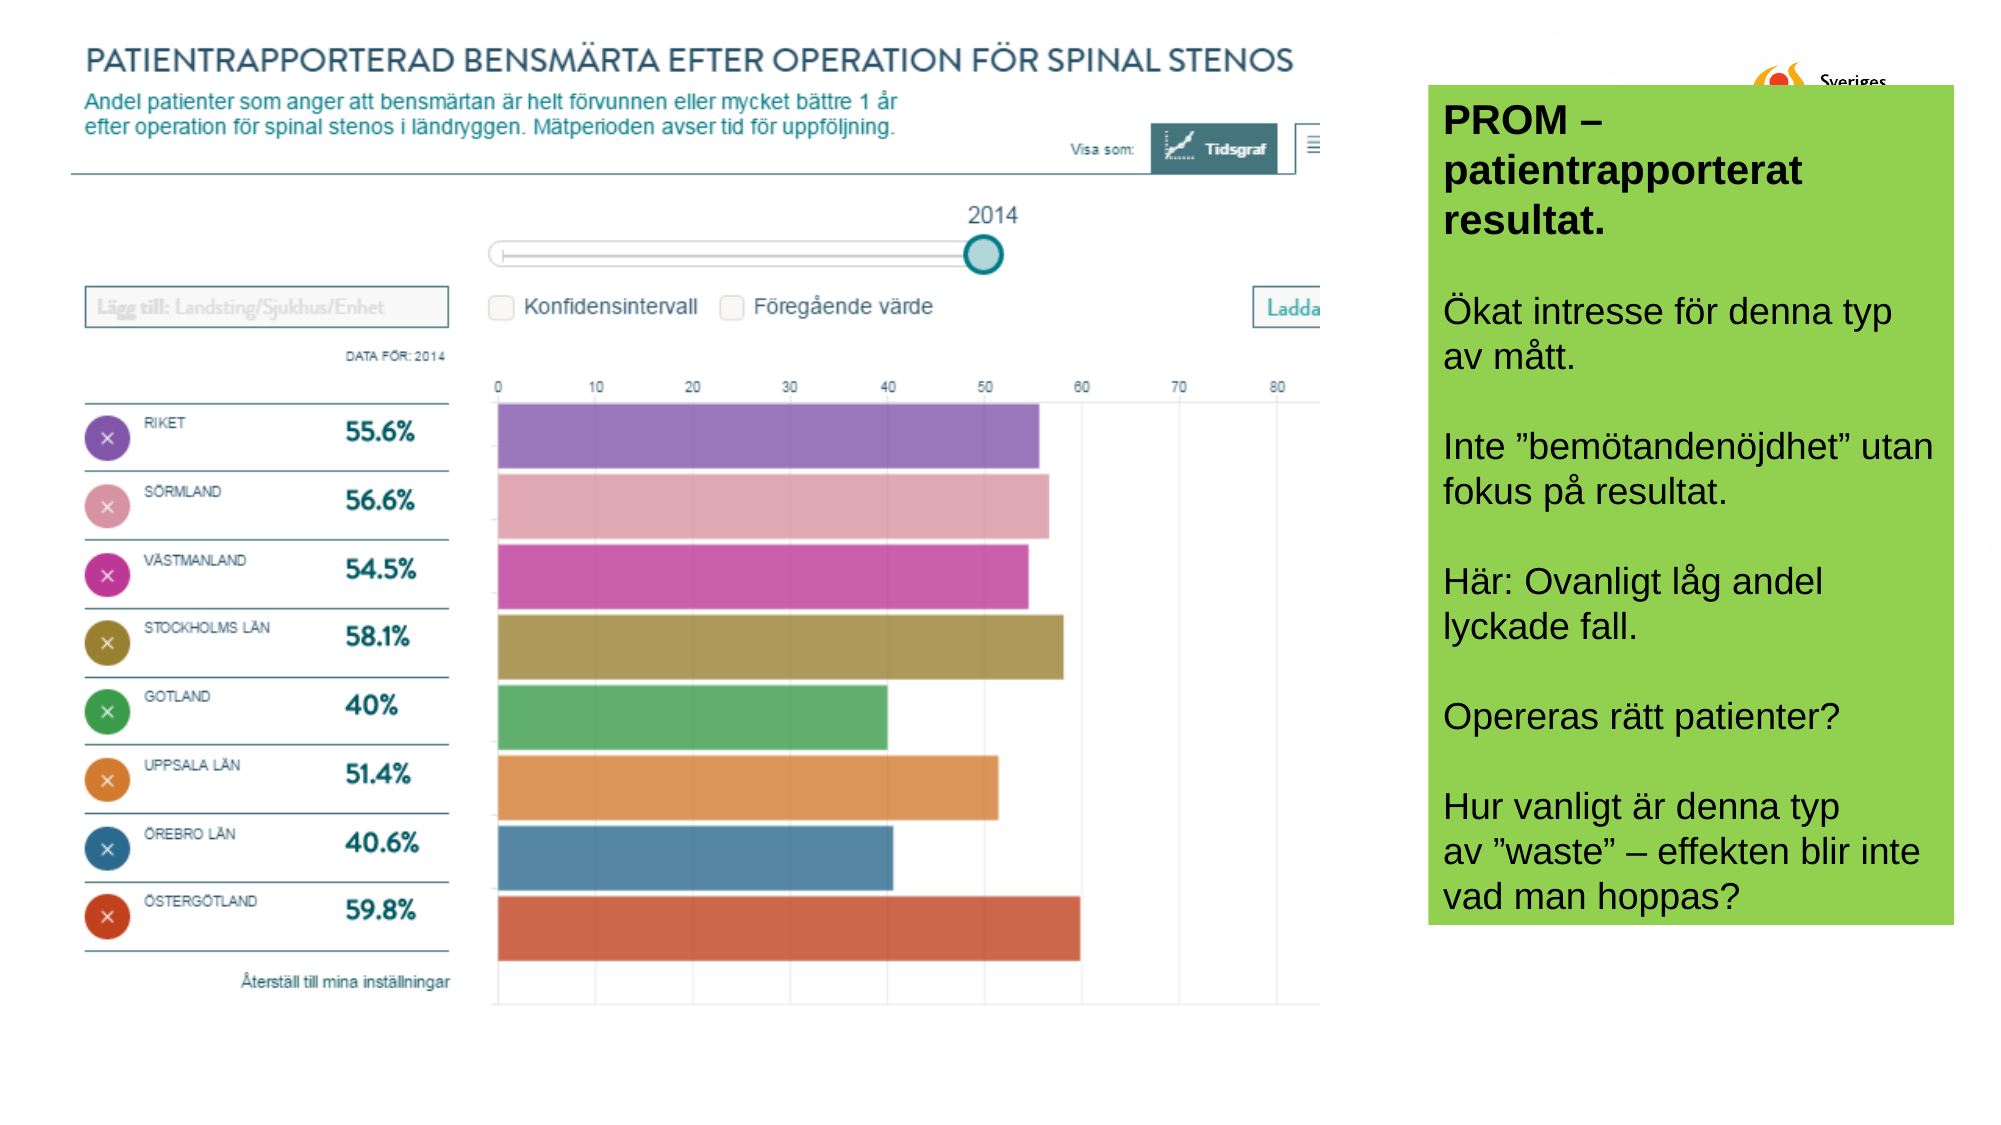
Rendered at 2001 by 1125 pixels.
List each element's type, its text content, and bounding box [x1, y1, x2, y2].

text_box PROM – patientrapporterat resultat. Ökat intresse för denna typ av mått. Inte ”bemötandenöjdhet” utan fokus på resultat. Här: Ovanligt låg andel lyckade fall. Opereras rätt patienter? Hur vanligt är denna typ av ”waste” – effekten blir inte vad man hoppas? [1428, 85, 1954, 925]
picture [71, 25, 1320, 1035]
